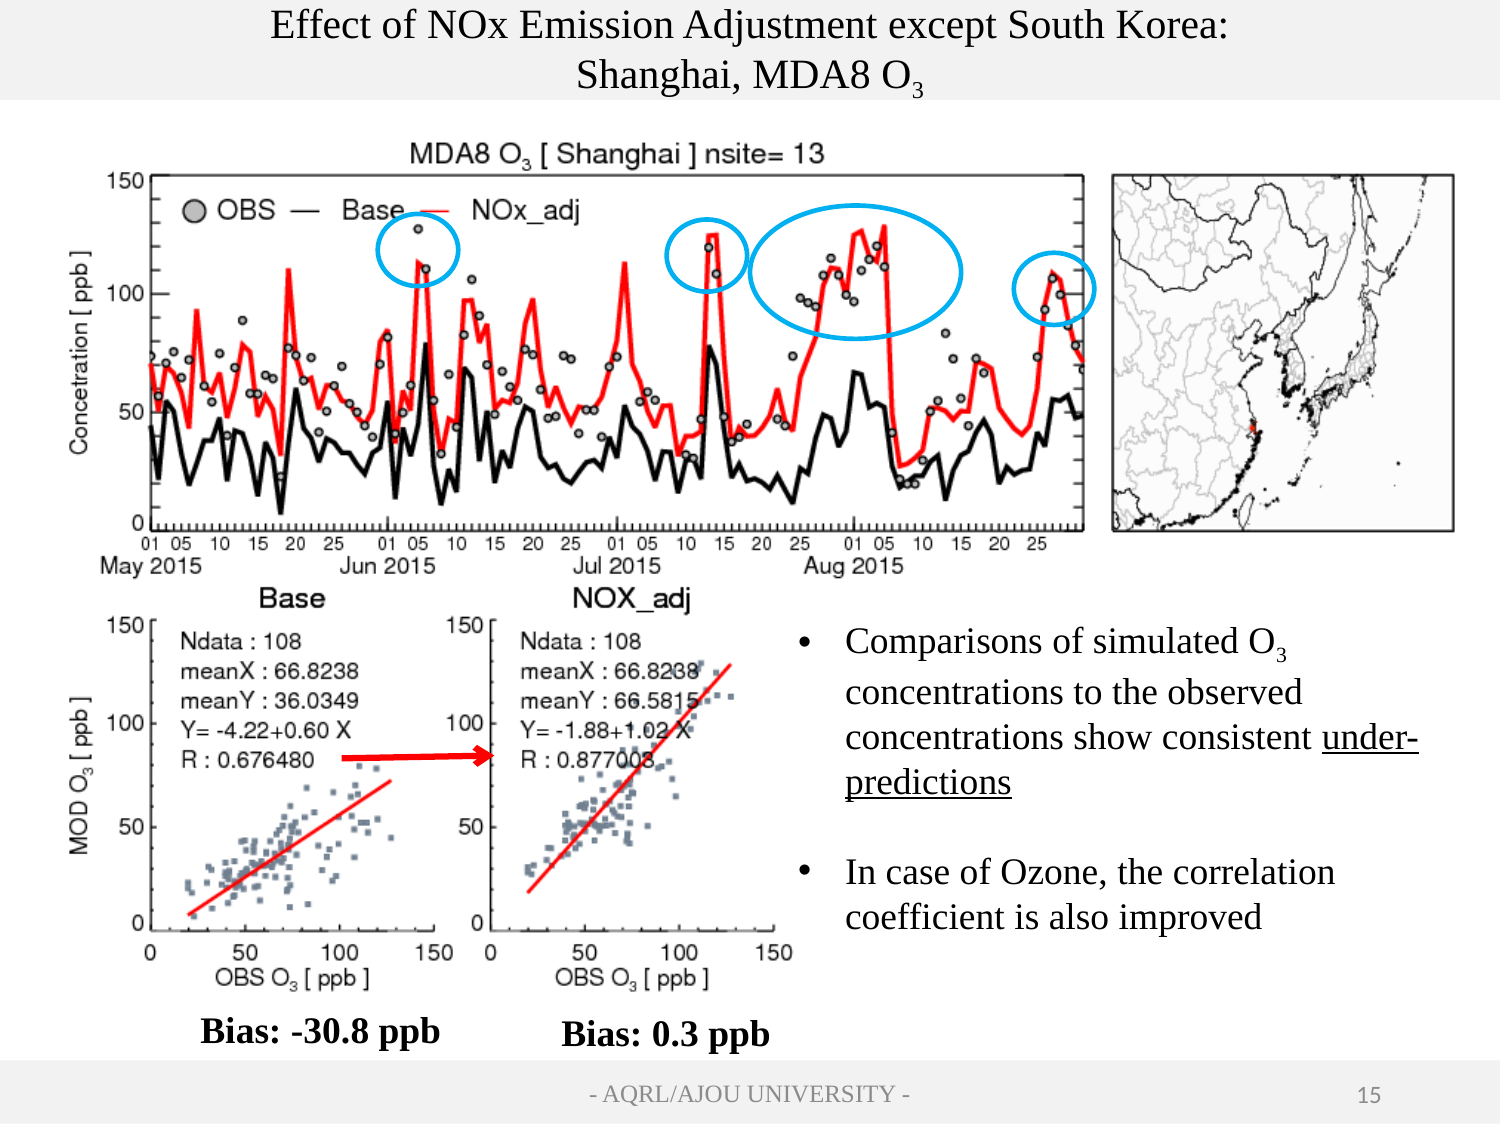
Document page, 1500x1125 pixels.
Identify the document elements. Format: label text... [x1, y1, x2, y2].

footer - AQRL/AJOU UNIVERSITY - [496, 1062, 1004, 1122]
text_box [0, 1059, 1500, 1125]
picture [3, 131, 1480, 1020]
text_box Bias: 0.3 ppb [546, 1020, 786, 1062]
text_box Bias: -30.8 ppb [185, 1020, 457, 1059]
text_box Effect of NOx Emission Adjustment except South Korea: Shanghai, MDA8 O3 [0, 0, 1500, 101]
slide_number 15 [1059, 1063, 1397, 1124]
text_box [341, 755, 495, 759]
